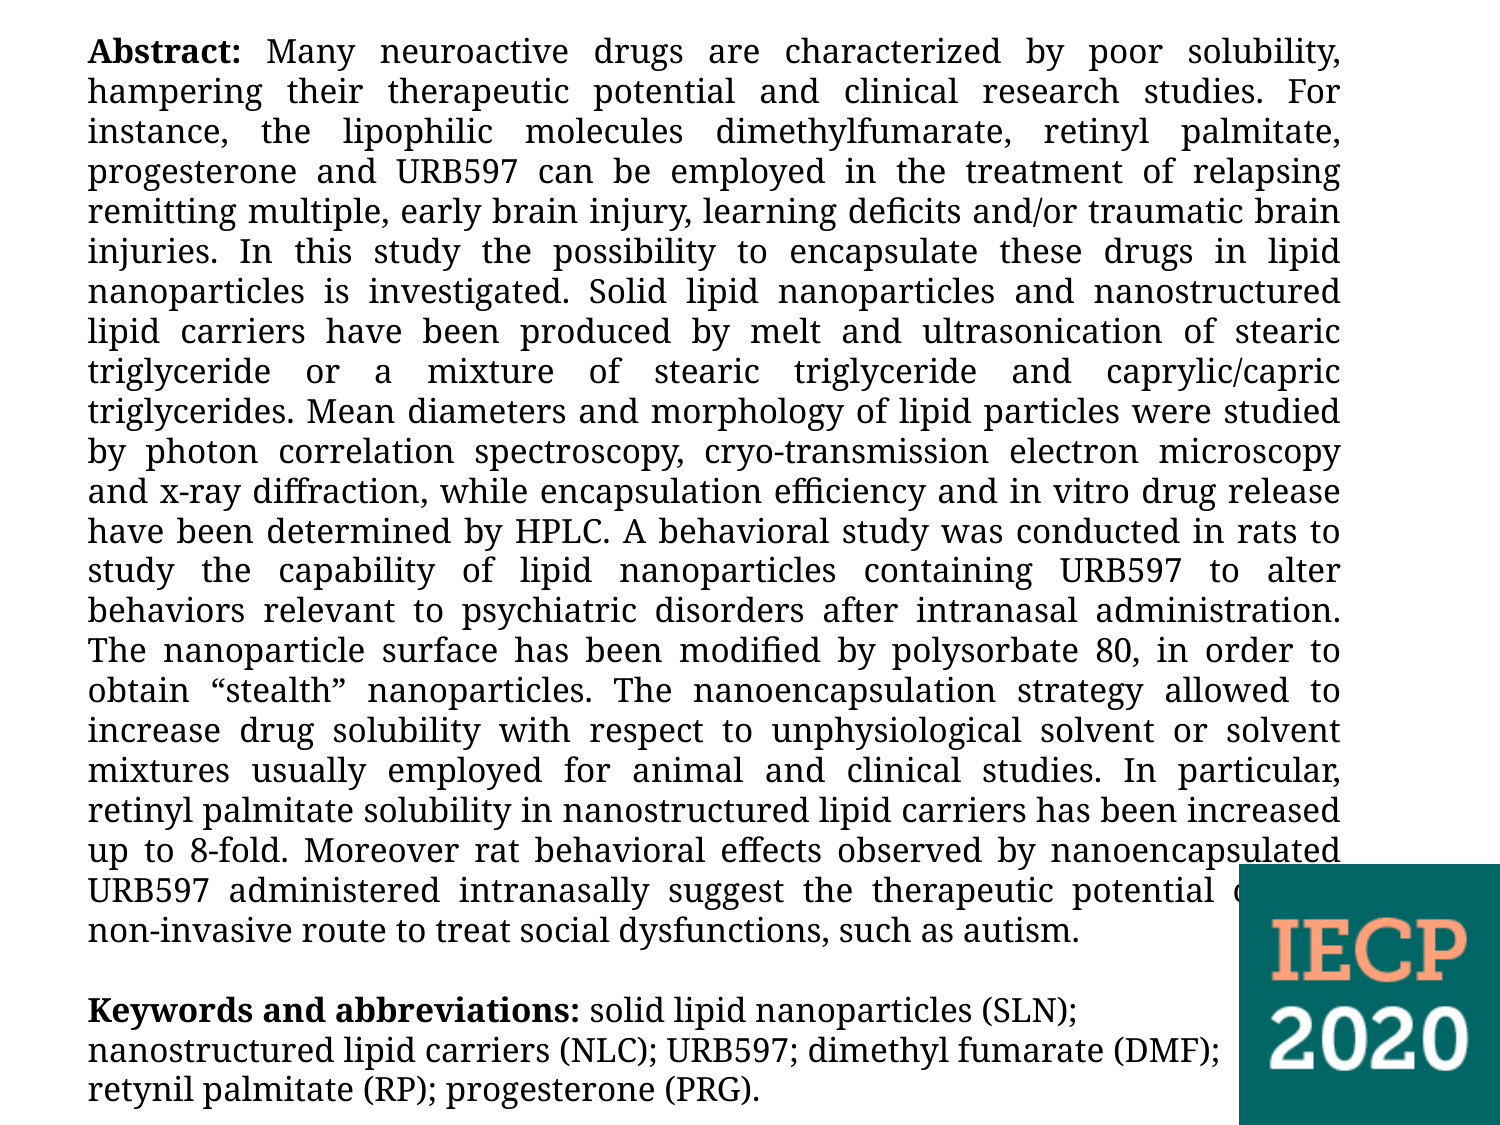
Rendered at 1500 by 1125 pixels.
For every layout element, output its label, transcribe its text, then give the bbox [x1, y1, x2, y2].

picture [1239, 864, 1500, 1125]
slide_number 2 [1137, 1042, 1239, 1103]
text_box Abstract: Many neuroactive drugs are characterized by poor solubility, hampering their therapeutic potential and clinical research studies. For instance, the lipophilic molecules dimethylfumarate, retinyl palmitate, progesterone and URB597 can be employed in the treatment of relapsing remitting multiple, early brain injury, learning deficits and/or traumatic brain injuries. In this study the possibility to encapsulate these drugs in lipid nanoparticles is investigated. Solid lipid nanoparticles and nanostructured lipid carriers have been produced by melt and ultrasonication of stearic triglyceride or a mixture of stearic triglyceride and caprylic/capric triglycerides. Mean diameters and morphology of lipid particles were studied by photon correlation spectroscopy, cryo-transmission electron microscopy and x-ray diffraction, while encapsulation efficiency and in vitro drug release have been determined by HPLC. A behavioral study was conducted in rats to study the capability of lipid nanoparticles containing URB597 to alter behaviors relevant to psychiatric disorders after intranasal administration. The nanoparticle surface has been modified by polysorbate 80, in order to obtain “stealth” nanoparticles. The nanoencapsulation strategy allowed to increase drug solubility with respect to unphysiological solvent or solvent mixtures usually employed for animal and clinical studies. In particular, retinyl palmitate solubility in nanostructured lipid carriers has been increased up to 8-fold. Moreover rat behavioral effects observed by nanoencapsulated URB597 administered intranasally suggest the therapeutic potential of this non-invasive route to treat social dysfunctions, such as autism. Keywords and abbreviations: solid lipid nanoparticles (SLN); nanostructured lipid carriers (NLC); URB597; dimethyl fumarate (DMF); retynil palmitate (RP); progesterone (PRG). [72, 23, 1358, 1116]
